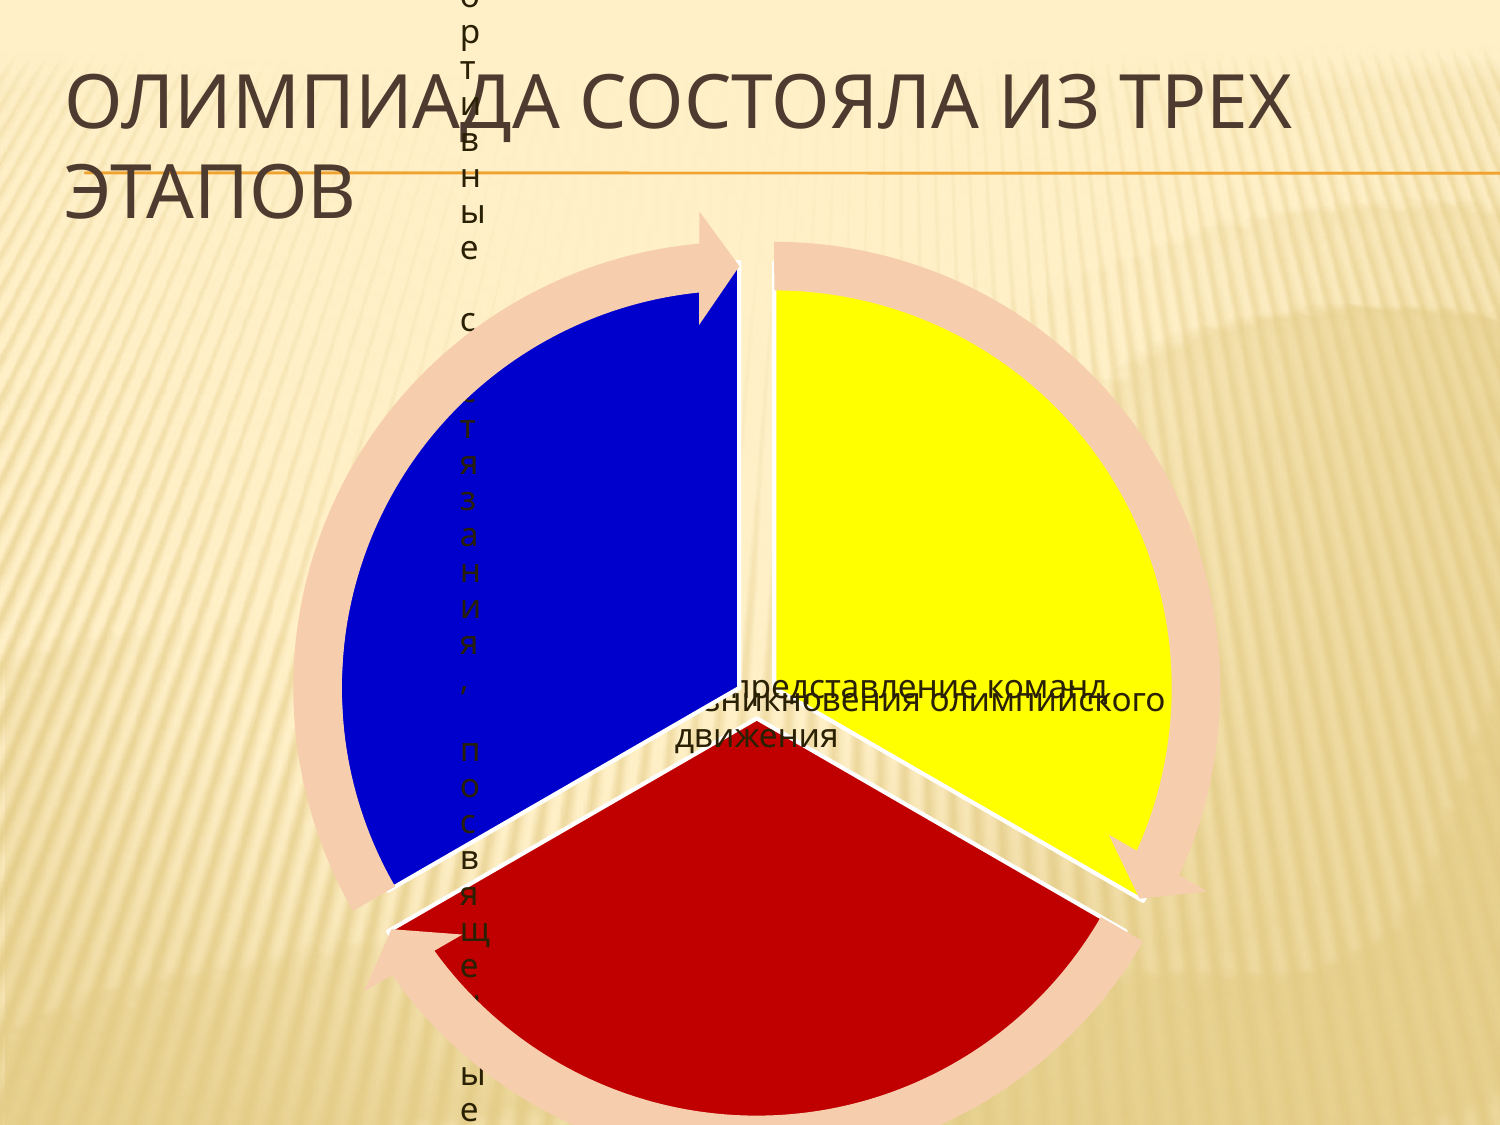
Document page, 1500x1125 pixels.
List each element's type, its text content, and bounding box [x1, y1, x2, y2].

title ОлИМПИАДА состояла из трех этапов [50, 75, 1475, 196]
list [52, 195, 1479, 1125]
